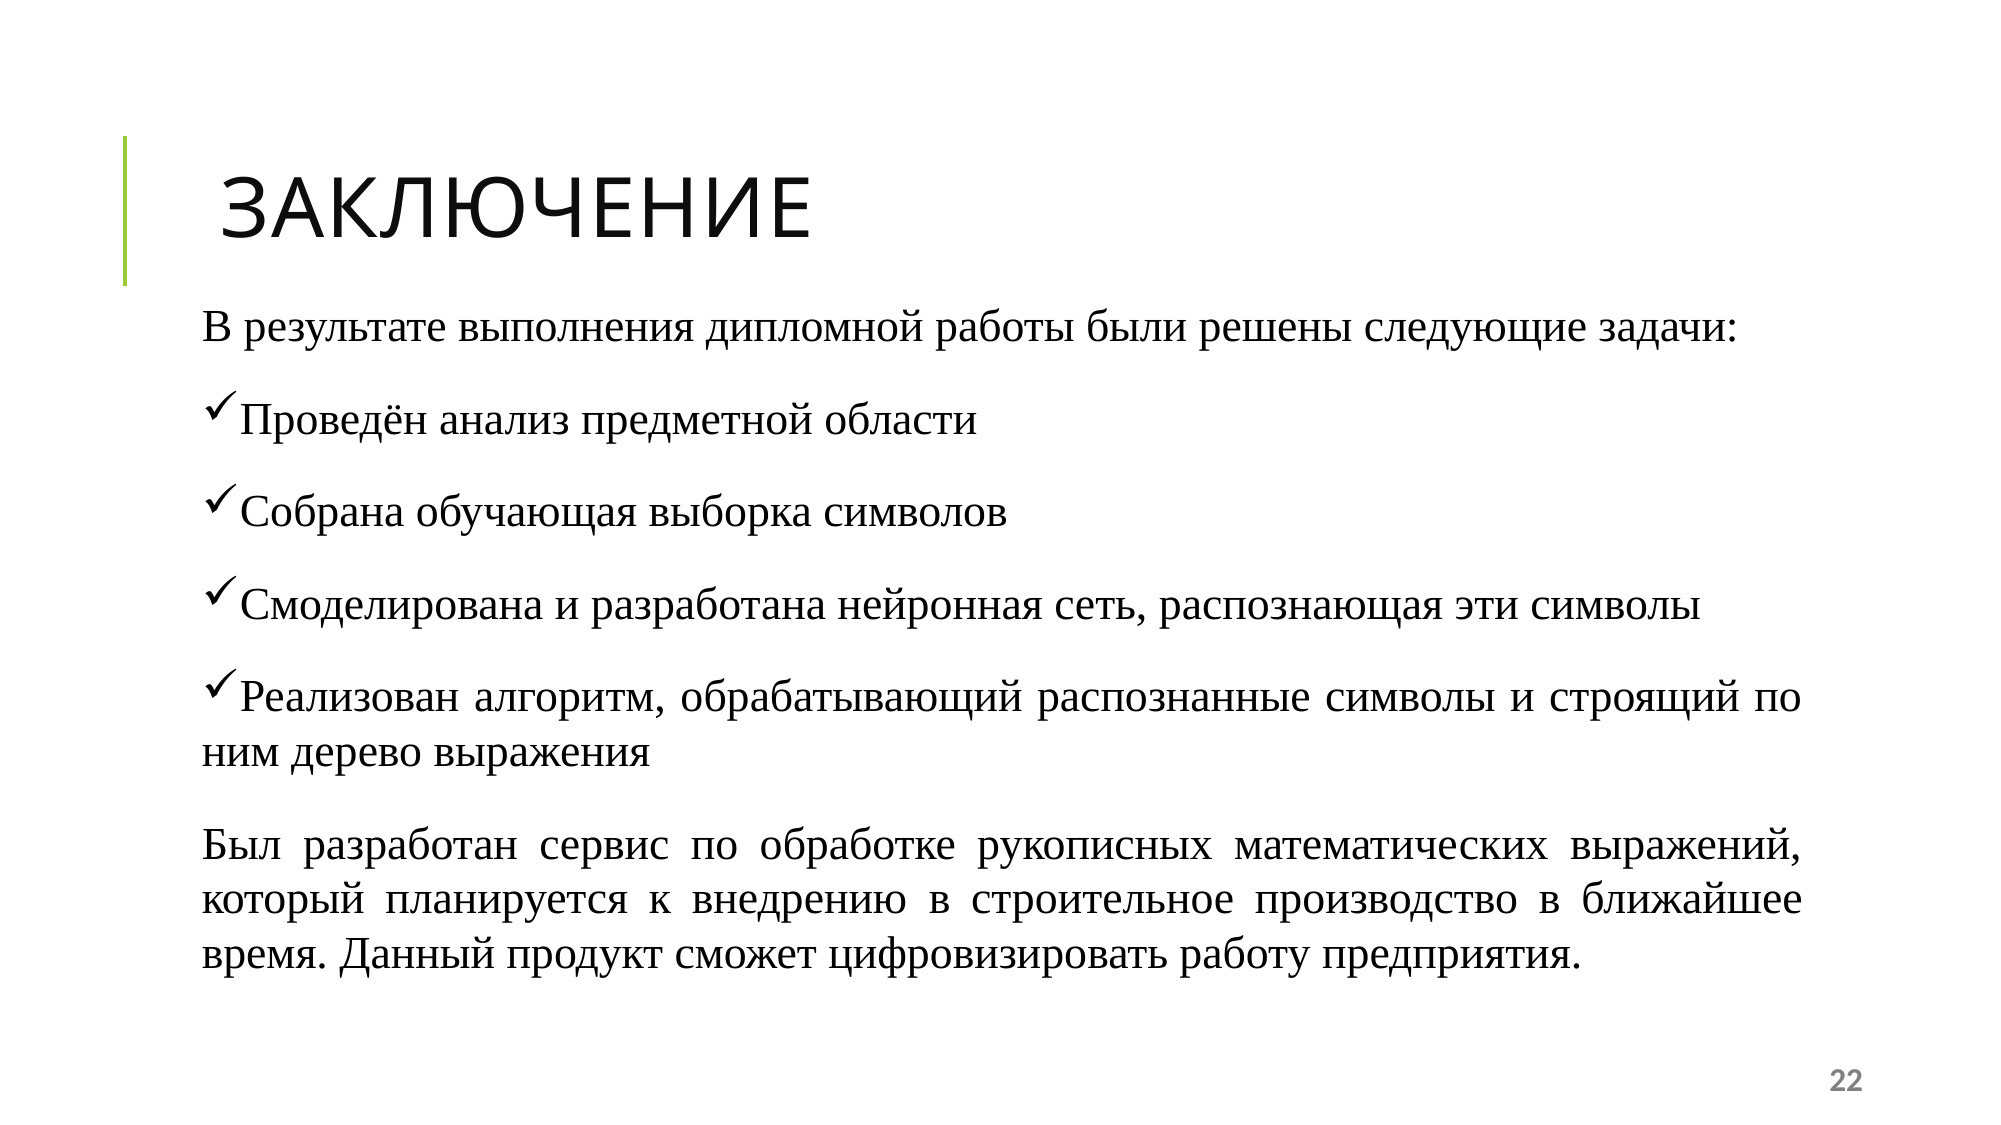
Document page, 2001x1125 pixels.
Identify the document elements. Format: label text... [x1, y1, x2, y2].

title Заключение [205, 90, 1801, 288]
text_box В результате выполнения дипломной работы были решены следующие задачи: Проведён анализ предметной области Собрана обучающая выборка символов Смоделирована и разработана нейронная сеть, распознающая эти символы Реализован алгоритм, обрабатывающий распознанные символы и строящий по ним дерево выражения Был разработан сервис по обработке рукописных математических выражений, который планируется к внедрению в строительное производство в ближайшее время. Данный продукт сможет цифровизировать работу предприятия. [187, 288, 1819, 986]
slide_number 22 [1814, 1055, 1974, 1101]
